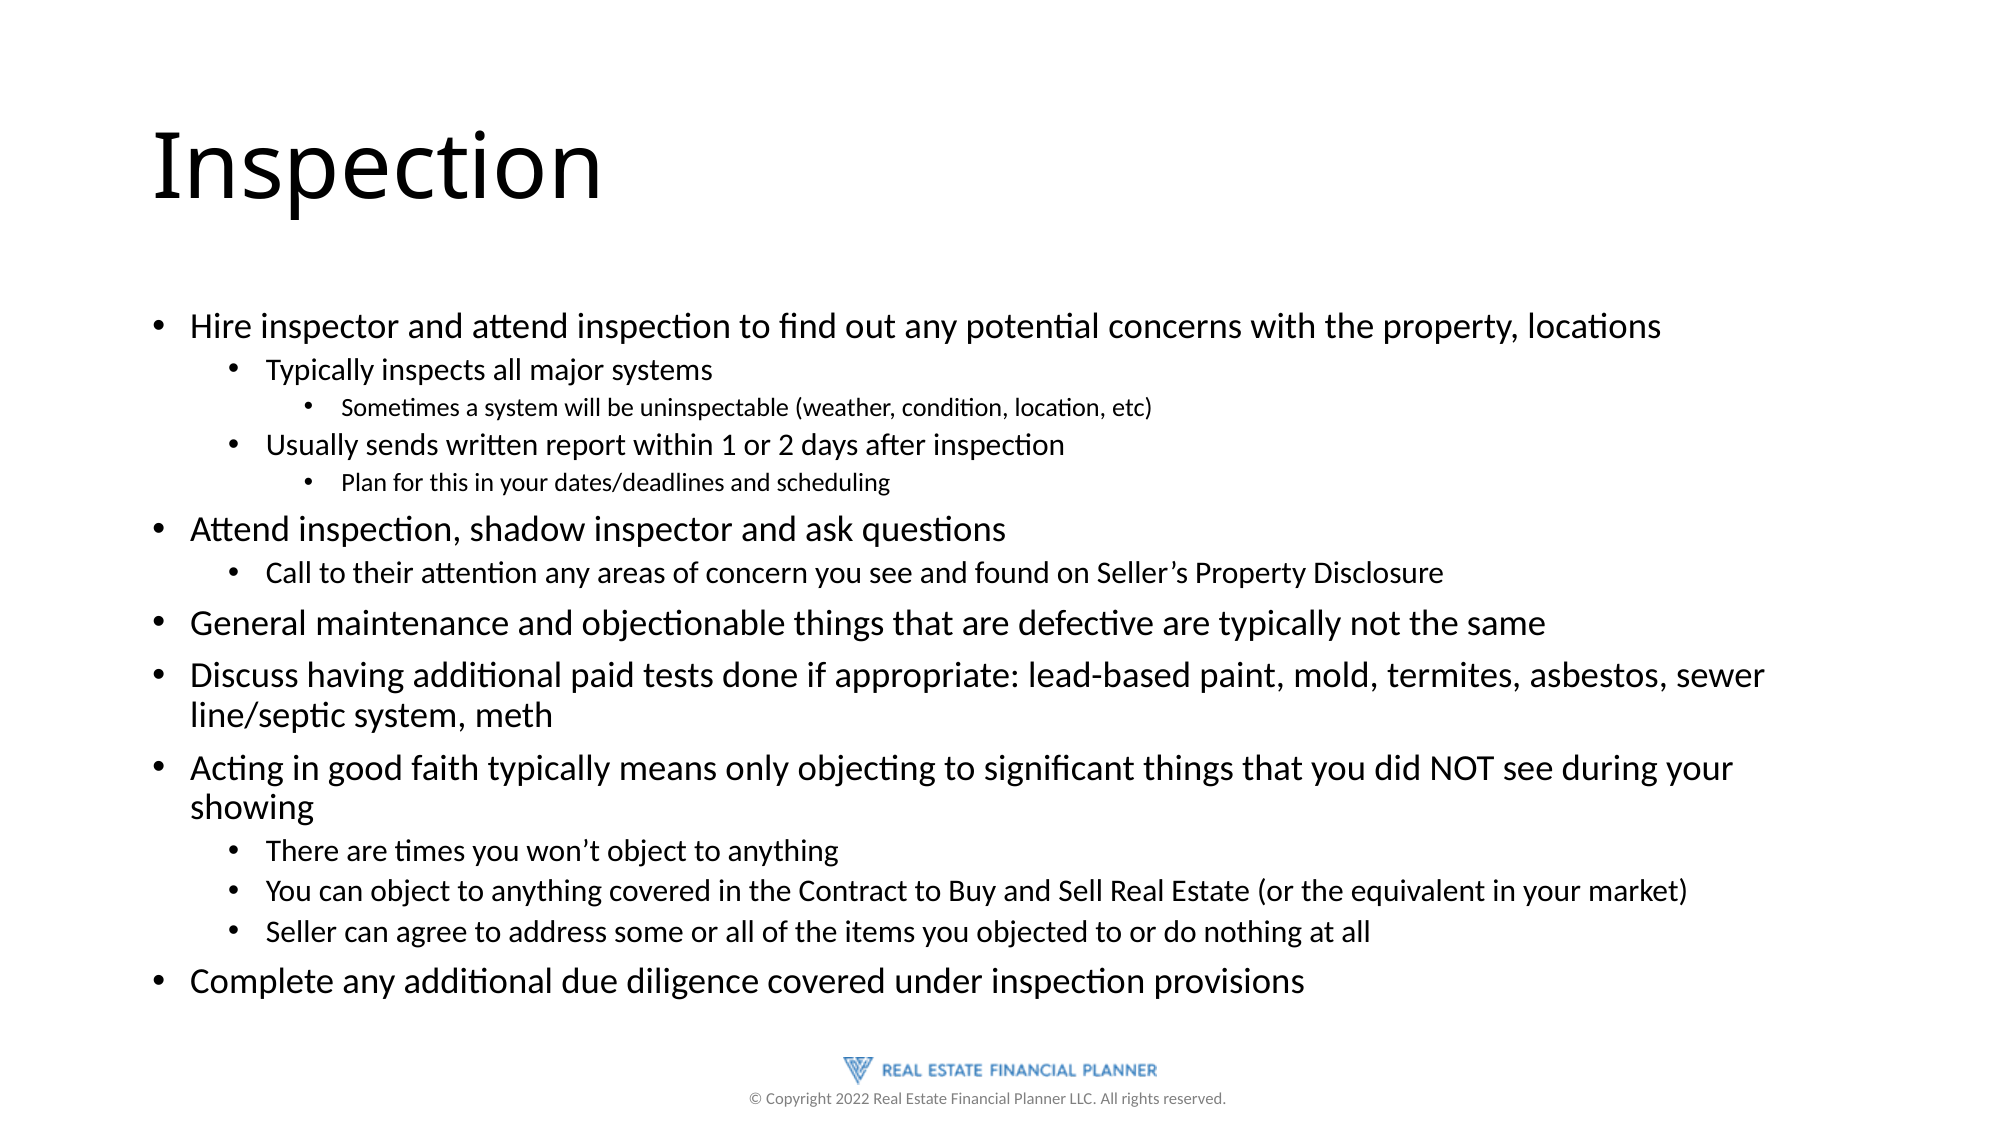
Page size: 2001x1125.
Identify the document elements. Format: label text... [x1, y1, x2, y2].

list Hire inspector and attend inspection to find out any potential concerns with the property, locations Typically inspects all major systems Sometimes a system will be uninspectable (weather, condition, location, etc) Usually sends written report within 1 or 2 days after inspection Plan for this in your dates/deadlines and scheduling Attend inspection, shadow inspector and ask questions Call to their attention any areas of concern you see and found on Seller’s Property Disclosure General maintenance and objectionable things that are defective are typically not the same Discuss having additional paid tests done if appropriate: lead-based paint, mold, termites, asbestos, sewer line/septic system, meth Acting in good faith typically means only objecting to significant things that you did NOT see during your showing There are times you won’t object to anything You can object to anything covered in the Contract to Buy and Sell Real Estate (or the equivalent in your market) Seller can agree to address some or all of the items you objected to or do nothing at all Complete any additional due diligence covered under inspection provisions [137, 299, 1863, 1014]
picture [843, 1057, 1157, 1085]
title Inspection [137, 59, 1863, 278]
